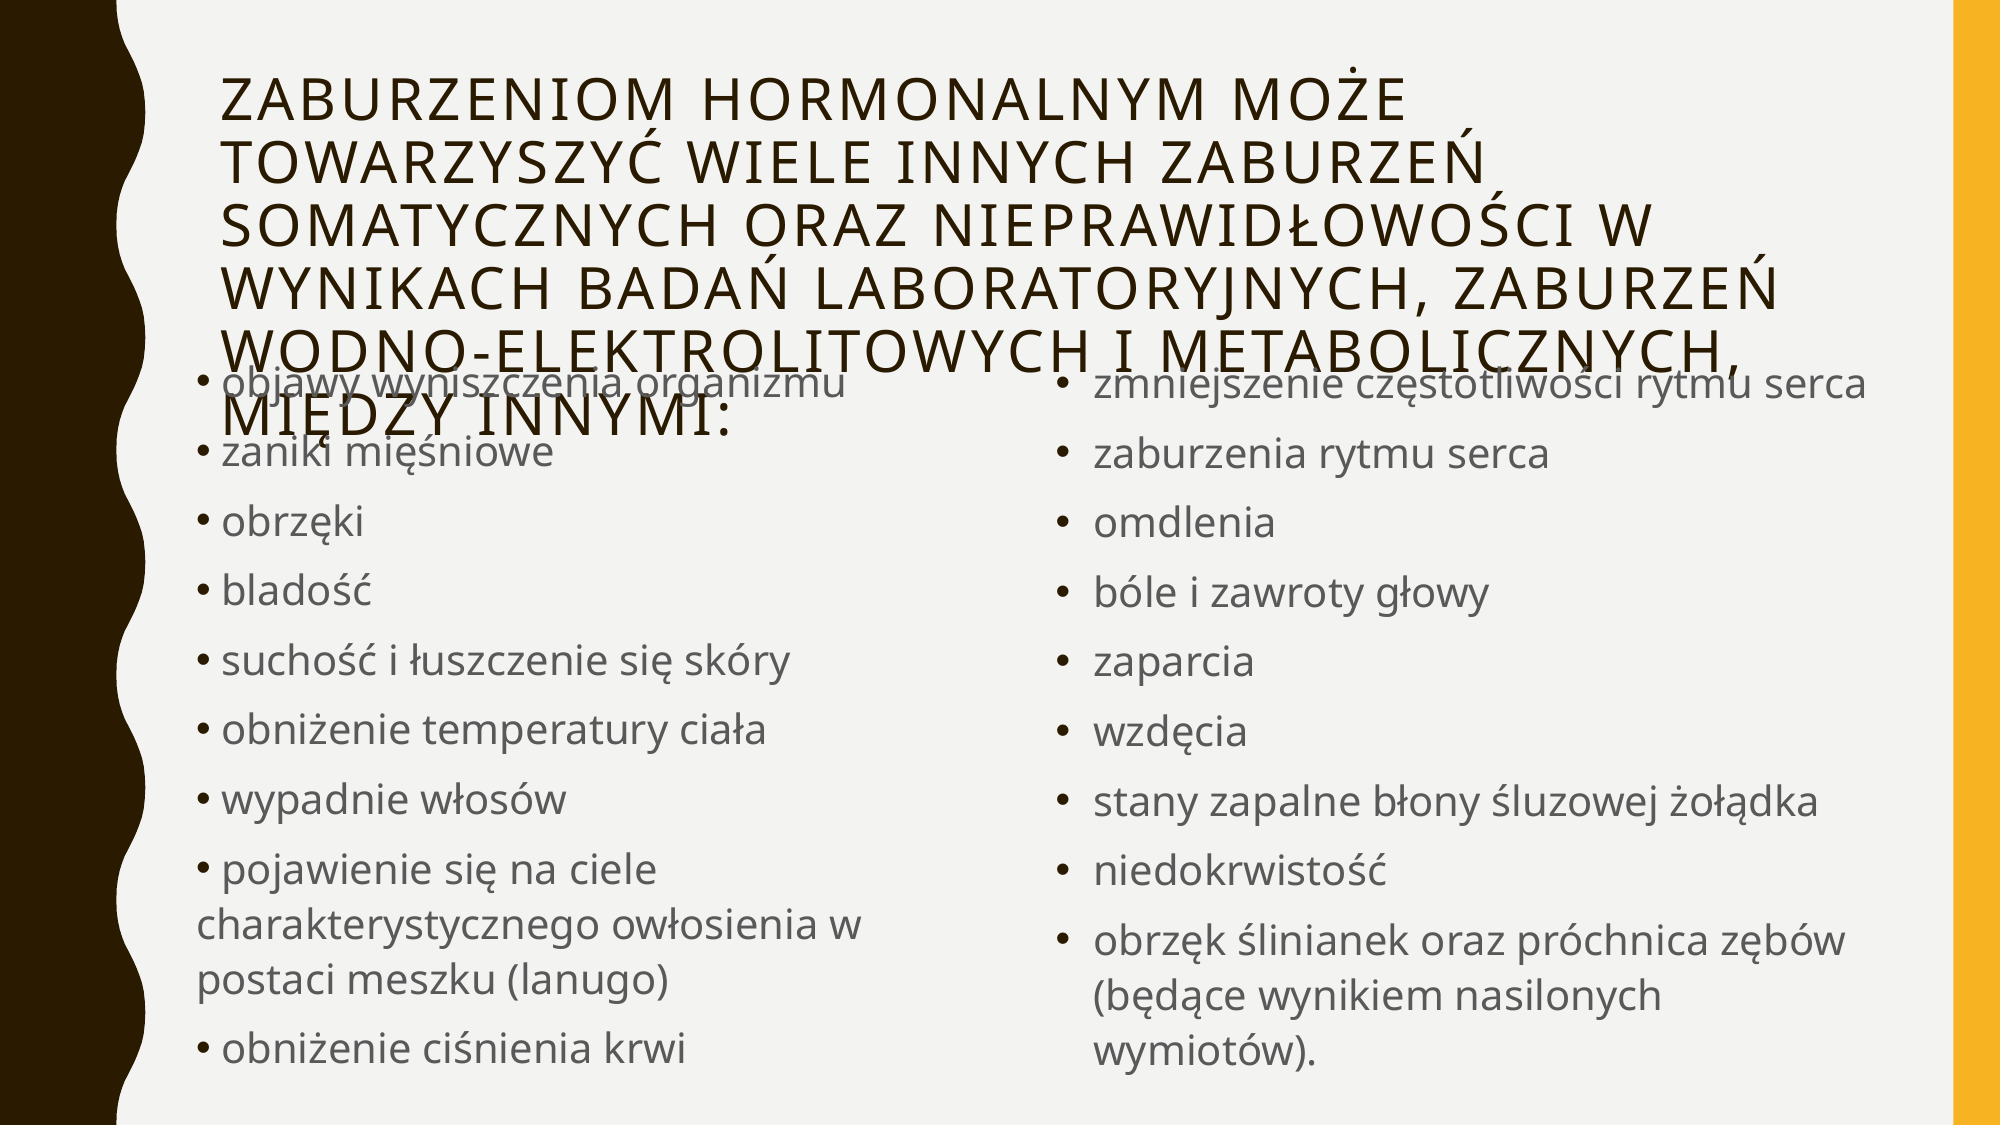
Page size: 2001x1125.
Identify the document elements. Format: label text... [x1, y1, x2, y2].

list objawy wyniszczenia organizmu zaniki mięśniowe obrzęki bladość suchość i łuszczenie się skóry obniżenie temperatury ciała wypadnie włosów pojawienie się na ciele charakterystycznego owłosienia w postaci meszku (lanugo) obniżenie ciśnienia krwi [180, 278, 994, 969]
title Zaburzeniom hormonalnym może towarzyszyć wiele innych zaburzeń somatycznych oraz nieprawidłowości w wynikach badań laboratoryjnych, zaburzeń wodno-elektrolitowych i metabolicznych, między innymi: [205, 62, 1875, 308]
list zmniejszenie częstotliwości rytmu serca zaburzenia rytmu serca omdlenia bóle i zawroty głowy zaparcia wzdęcia stany zapalne błony śluzowej żołądka niedokrwistość obrzęk ślinianek oraz próchnica zębów (będące wynikiem nasilonych wymiotów). [1040, 344, 1906, 1051]
